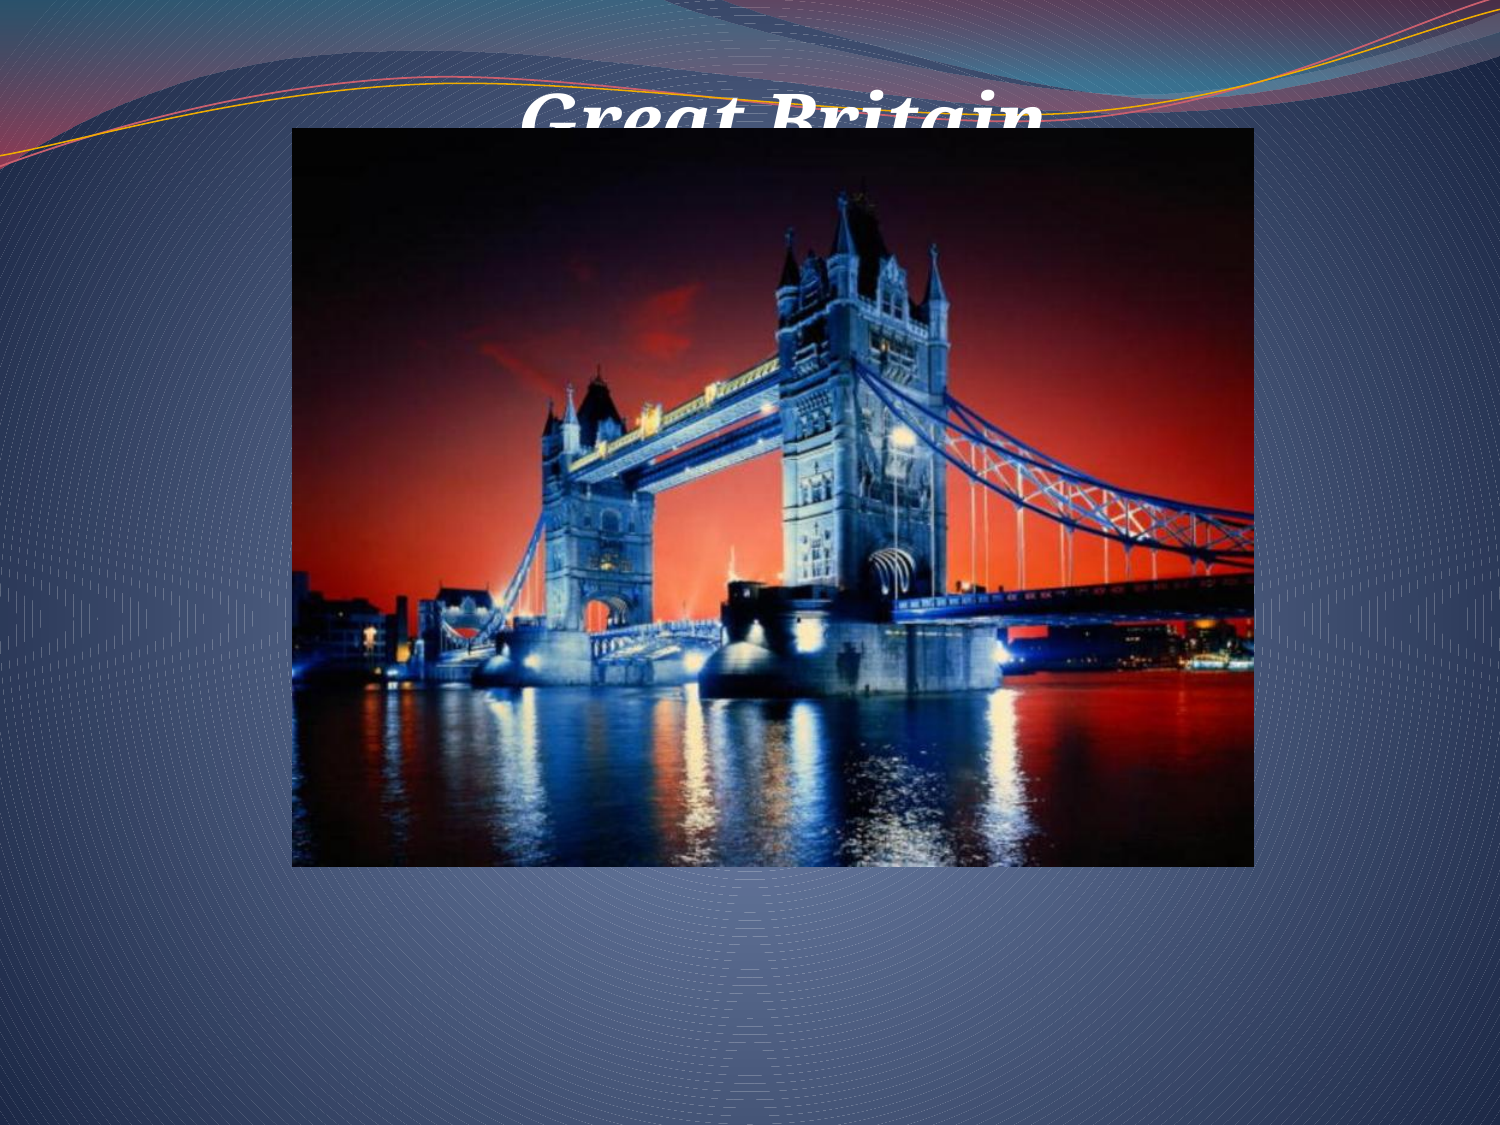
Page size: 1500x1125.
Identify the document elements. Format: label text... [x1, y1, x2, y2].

picture [292, 128, 1255, 867]
title Great Britain [140, 70, 1429, 258]
